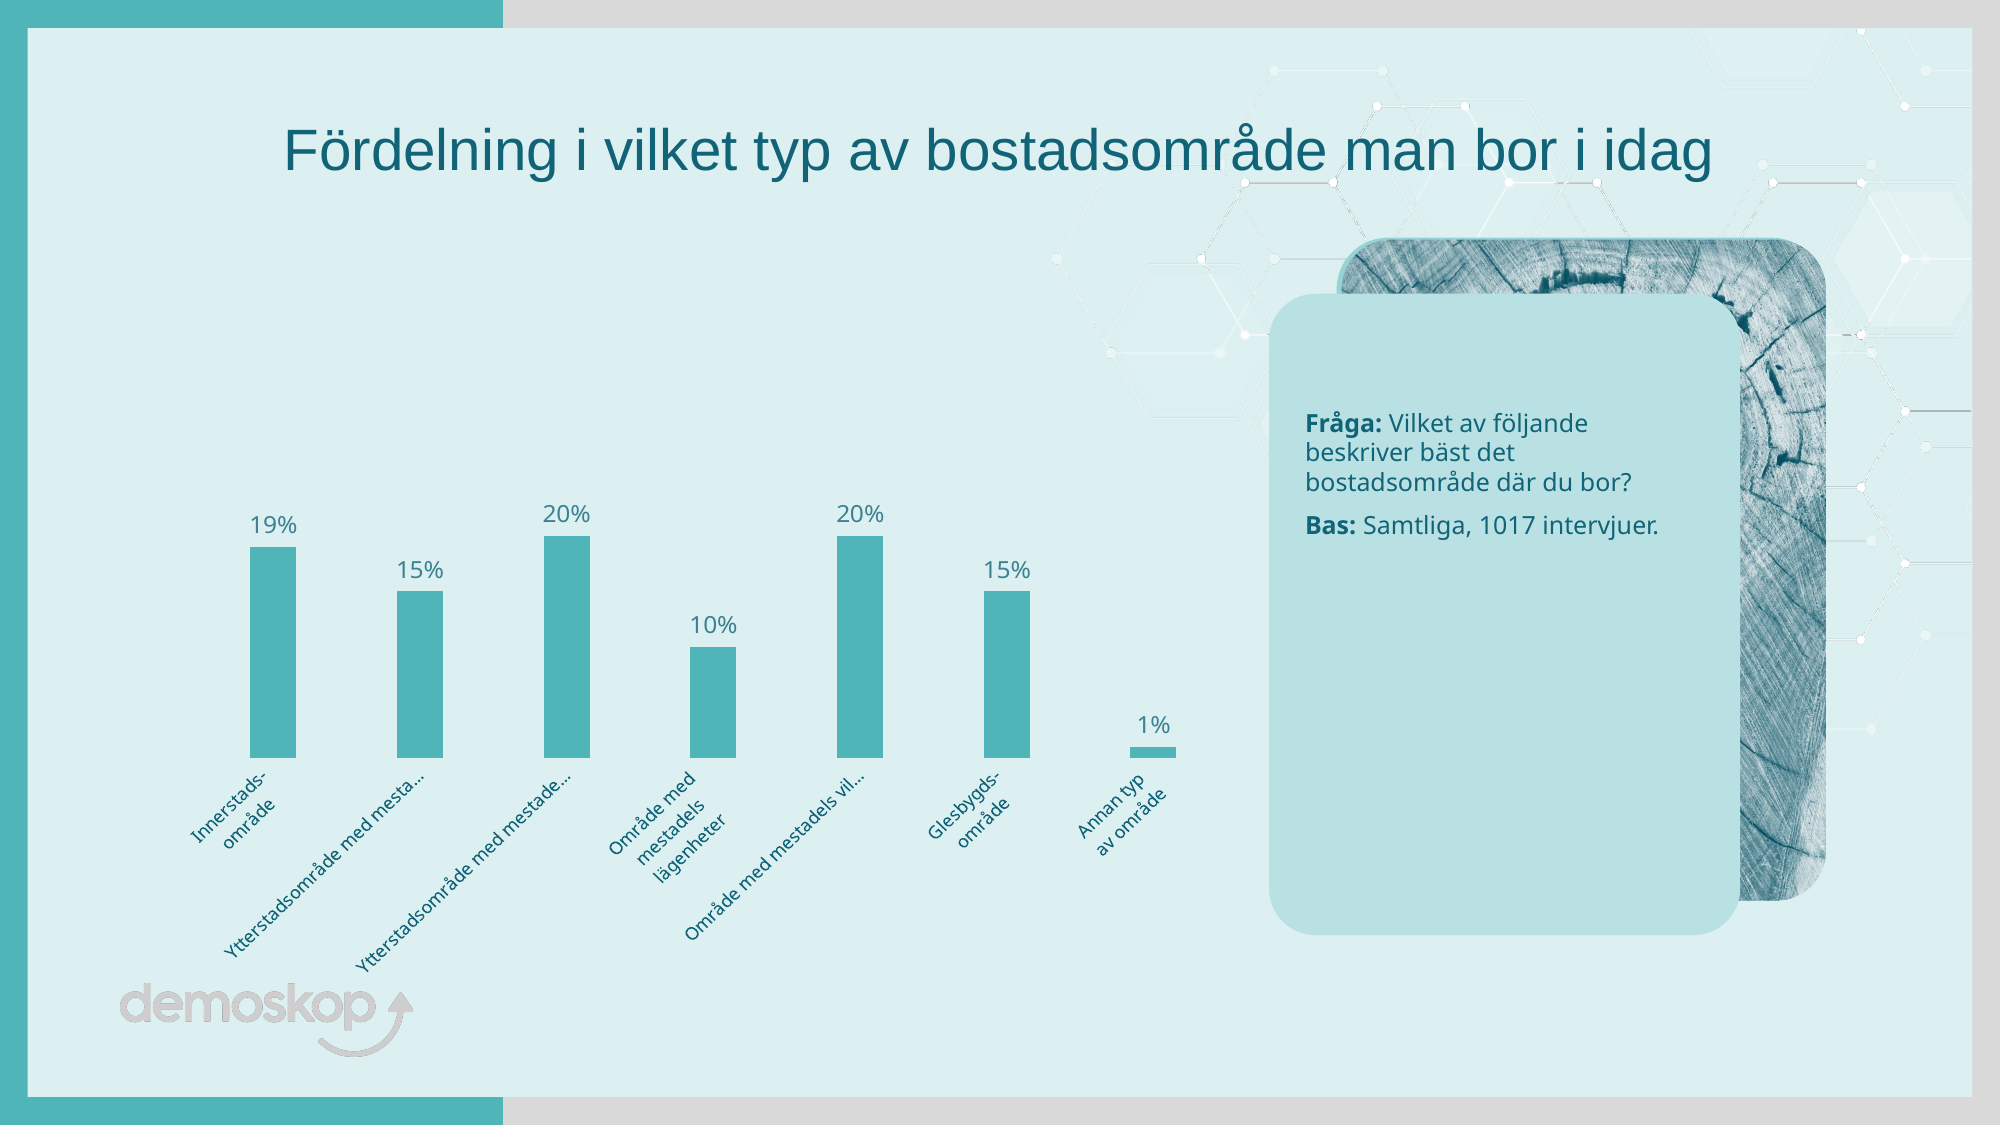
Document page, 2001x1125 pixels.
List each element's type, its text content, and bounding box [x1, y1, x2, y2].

picture [1253, 327, 1915, 813]
chart [184, 202, 1248, 980]
text_box [1268, 813, 1742, 937]
text_box [1269, 292, 1740, 327]
text_box Fördelning i vilket typ av bostadsområde man bor i idag [173, 111, 1827, 182]
picture [120, 983, 413, 1057]
text_box [1335, 236, 1800, 292]
